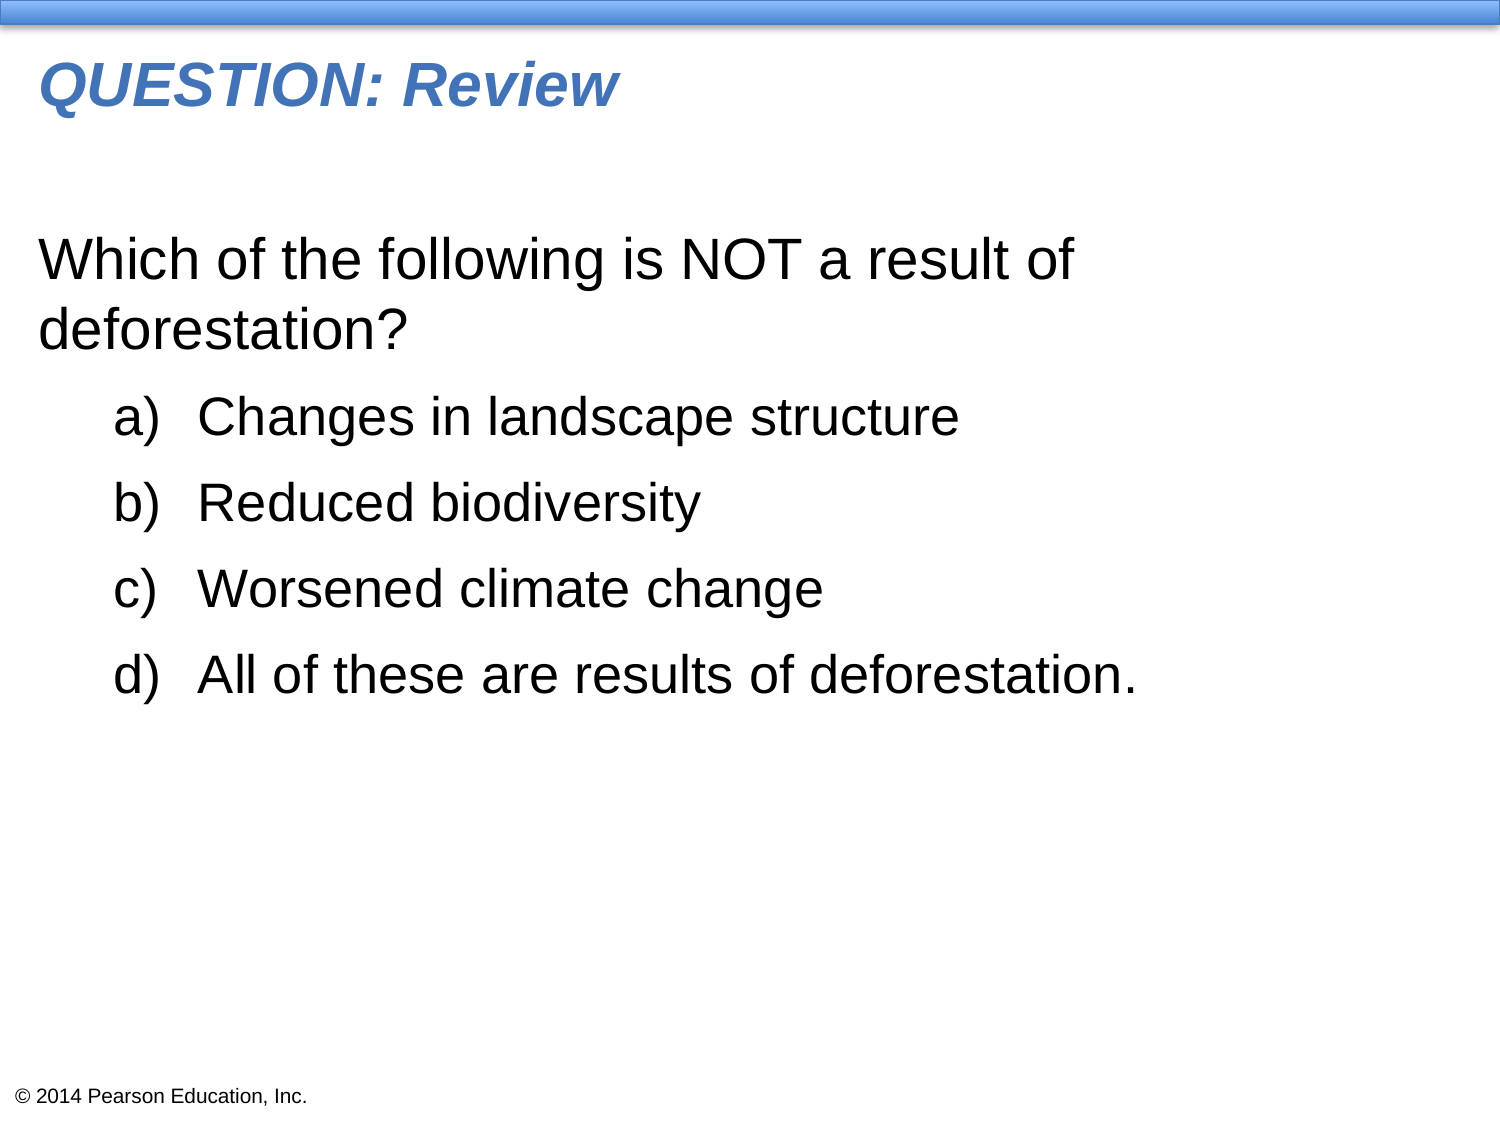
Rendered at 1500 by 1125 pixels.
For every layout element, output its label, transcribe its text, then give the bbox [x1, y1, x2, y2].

title QUESTION: Review [23, 36, 1476, 213]
list Which of the following is NOT a result of deforestation? Changes in landscape structure Reduced biodiversity Worsened climate change All of these are results of deforestation. [23, 213, 1476, 1005]
